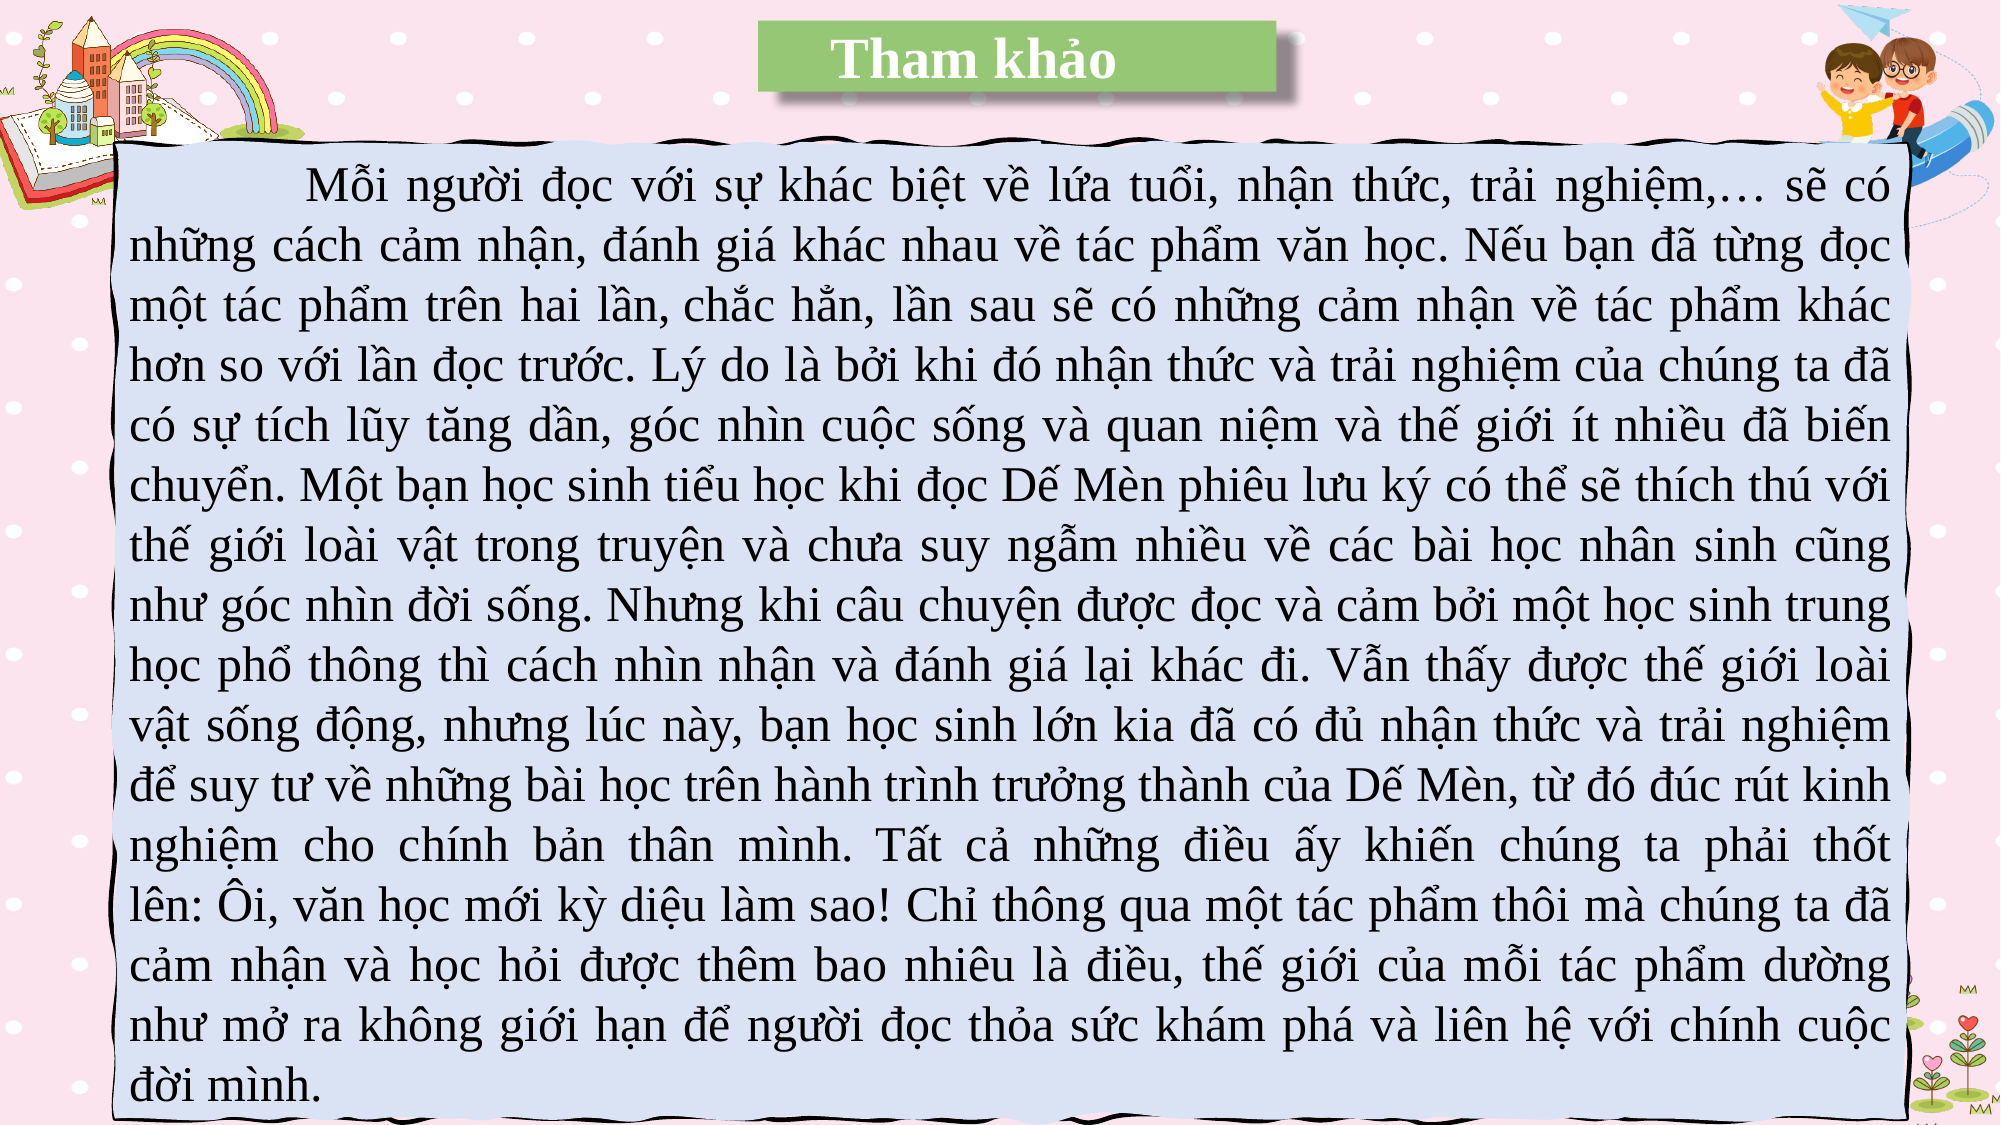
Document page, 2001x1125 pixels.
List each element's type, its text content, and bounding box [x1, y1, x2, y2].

text_box Tham khảo [815, 13, 1277, 98]
picture [0, 0, 2001, 1125]
text_box [757, 20, 815, 93]
text_box Mỗi người đọc với sự khác biệt về lứa tuổi, nhận thức, trải nghiệm,… sẽ có những cách cảm nhận, đánh giá khác nhau về tác phẩm văn học. Nếu bạn đã từng đọc một tác phẩm trên hai lần, chắc hẳn, lần sau sẽ có những cảm nhận về tác phẩm khác hơn so với lần đọc trước. Lý do là bởi khi đó nhận thức và trải nghiệm của chúng ta đã có sự tích lũy tăng dần, góc nhìn cuộc sống và quan niệm và thế giới ít nhiều đã biến chuyển. Một bạn học sinh tiểu học khi đọc Dế Mèn phiêu lưu ký có thể sẽ thích thú với thế giới loài vật trong truyện và chưa suy ngẫm nhiều về các bài học nhân sinh cũng như góc nhìn đời sống. Nhưng khi câu chuyện được đọc và cảm bởi một học sinh trung học phổ thông thì cách nhìn nhận và đánh giá lại khác đi. Vẫn thấy được thế giới loài vật sống động, nhưng lúc này, bạn học sinh lớn kia đã có đủ nhận thức và trải nghiệm để suy tư về những bài học trên hành trình trưởng thành của Dế Mèn, từ đó đúc rút kinh nghiệm cho chính bản thân mình. Tất cả những điều ấy khiến chúng ta phải thốt lên: Ôi, văn học mới kỳ diệu làm sao! Chỉ thông qua một tác phẩm thôi mà chúng ta đã cảm nhận và học hỏi được thêm bao nhiêu là điều, thế giới của mỗi tác phẩm dường như mở ra không giới hạn để người đọc thỏa sức khám phá và liên hệ với chính cuộc đời mình. [110, 138, 1912, 1125]
